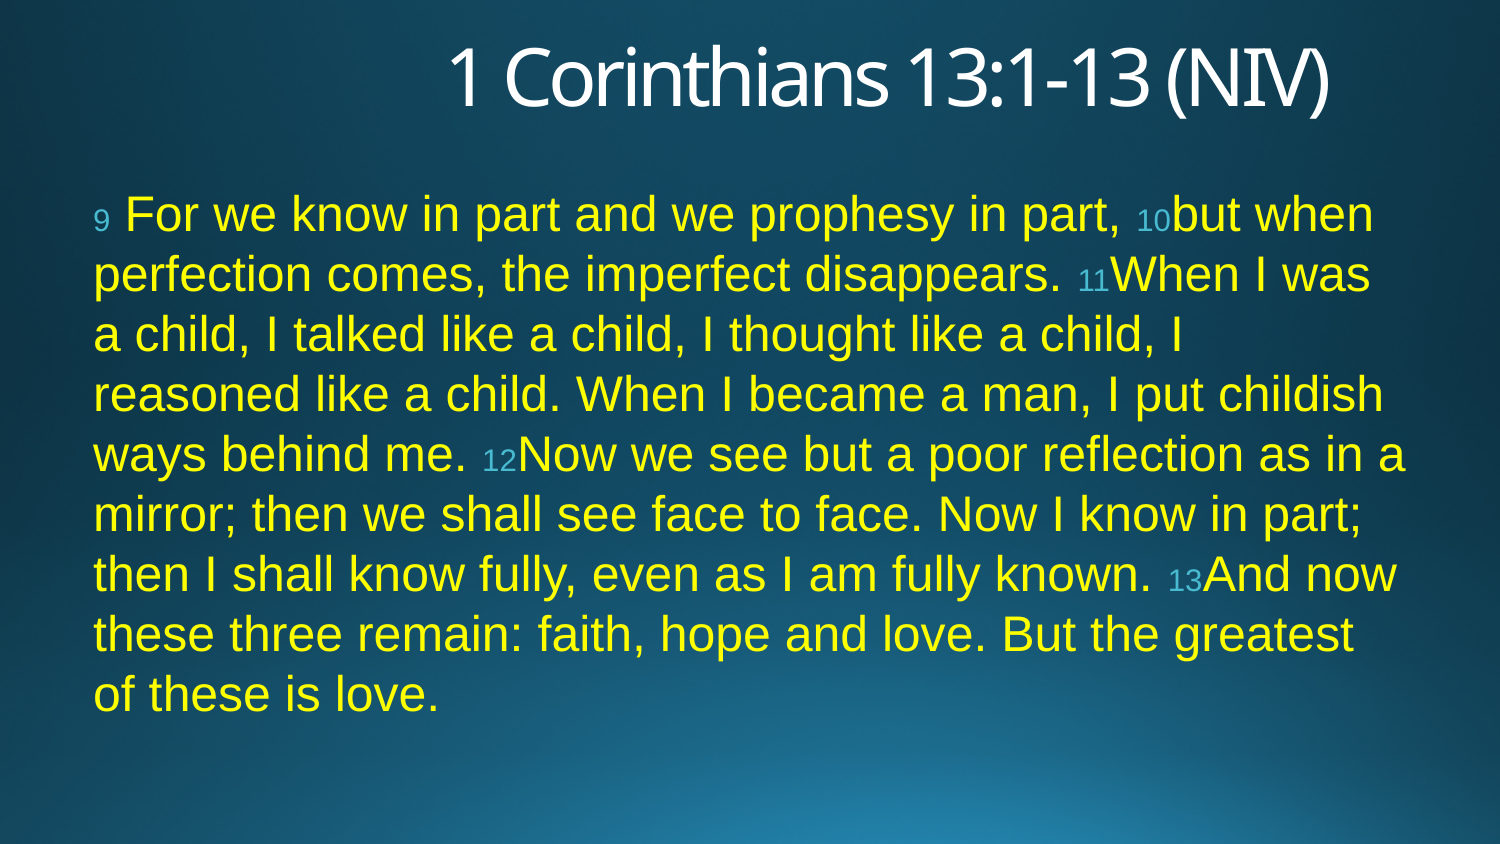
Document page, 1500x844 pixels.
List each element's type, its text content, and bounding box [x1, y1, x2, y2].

title 1 Corinthians 13:1-13 (NIV) [105, 29, 1347, 132]
text_box 9 For we know in part and we prophesy in part, 10but when perfection comes, the imperfect disappears. 11When I was a child, I talked like a child, I thought like a child, I reasoned like a child. When I became a man, I put childish ways behind me. 12Now we see but a poor reflection as in a mirror; then we shall see face to face. Now I know in part; then I shall know fully, even as I am fully known. 13And now these three remain: faith, hope and love. But the greatest of these is love. [78, 173, 1422, 729]
picture [0, 0, 1500, 844]
